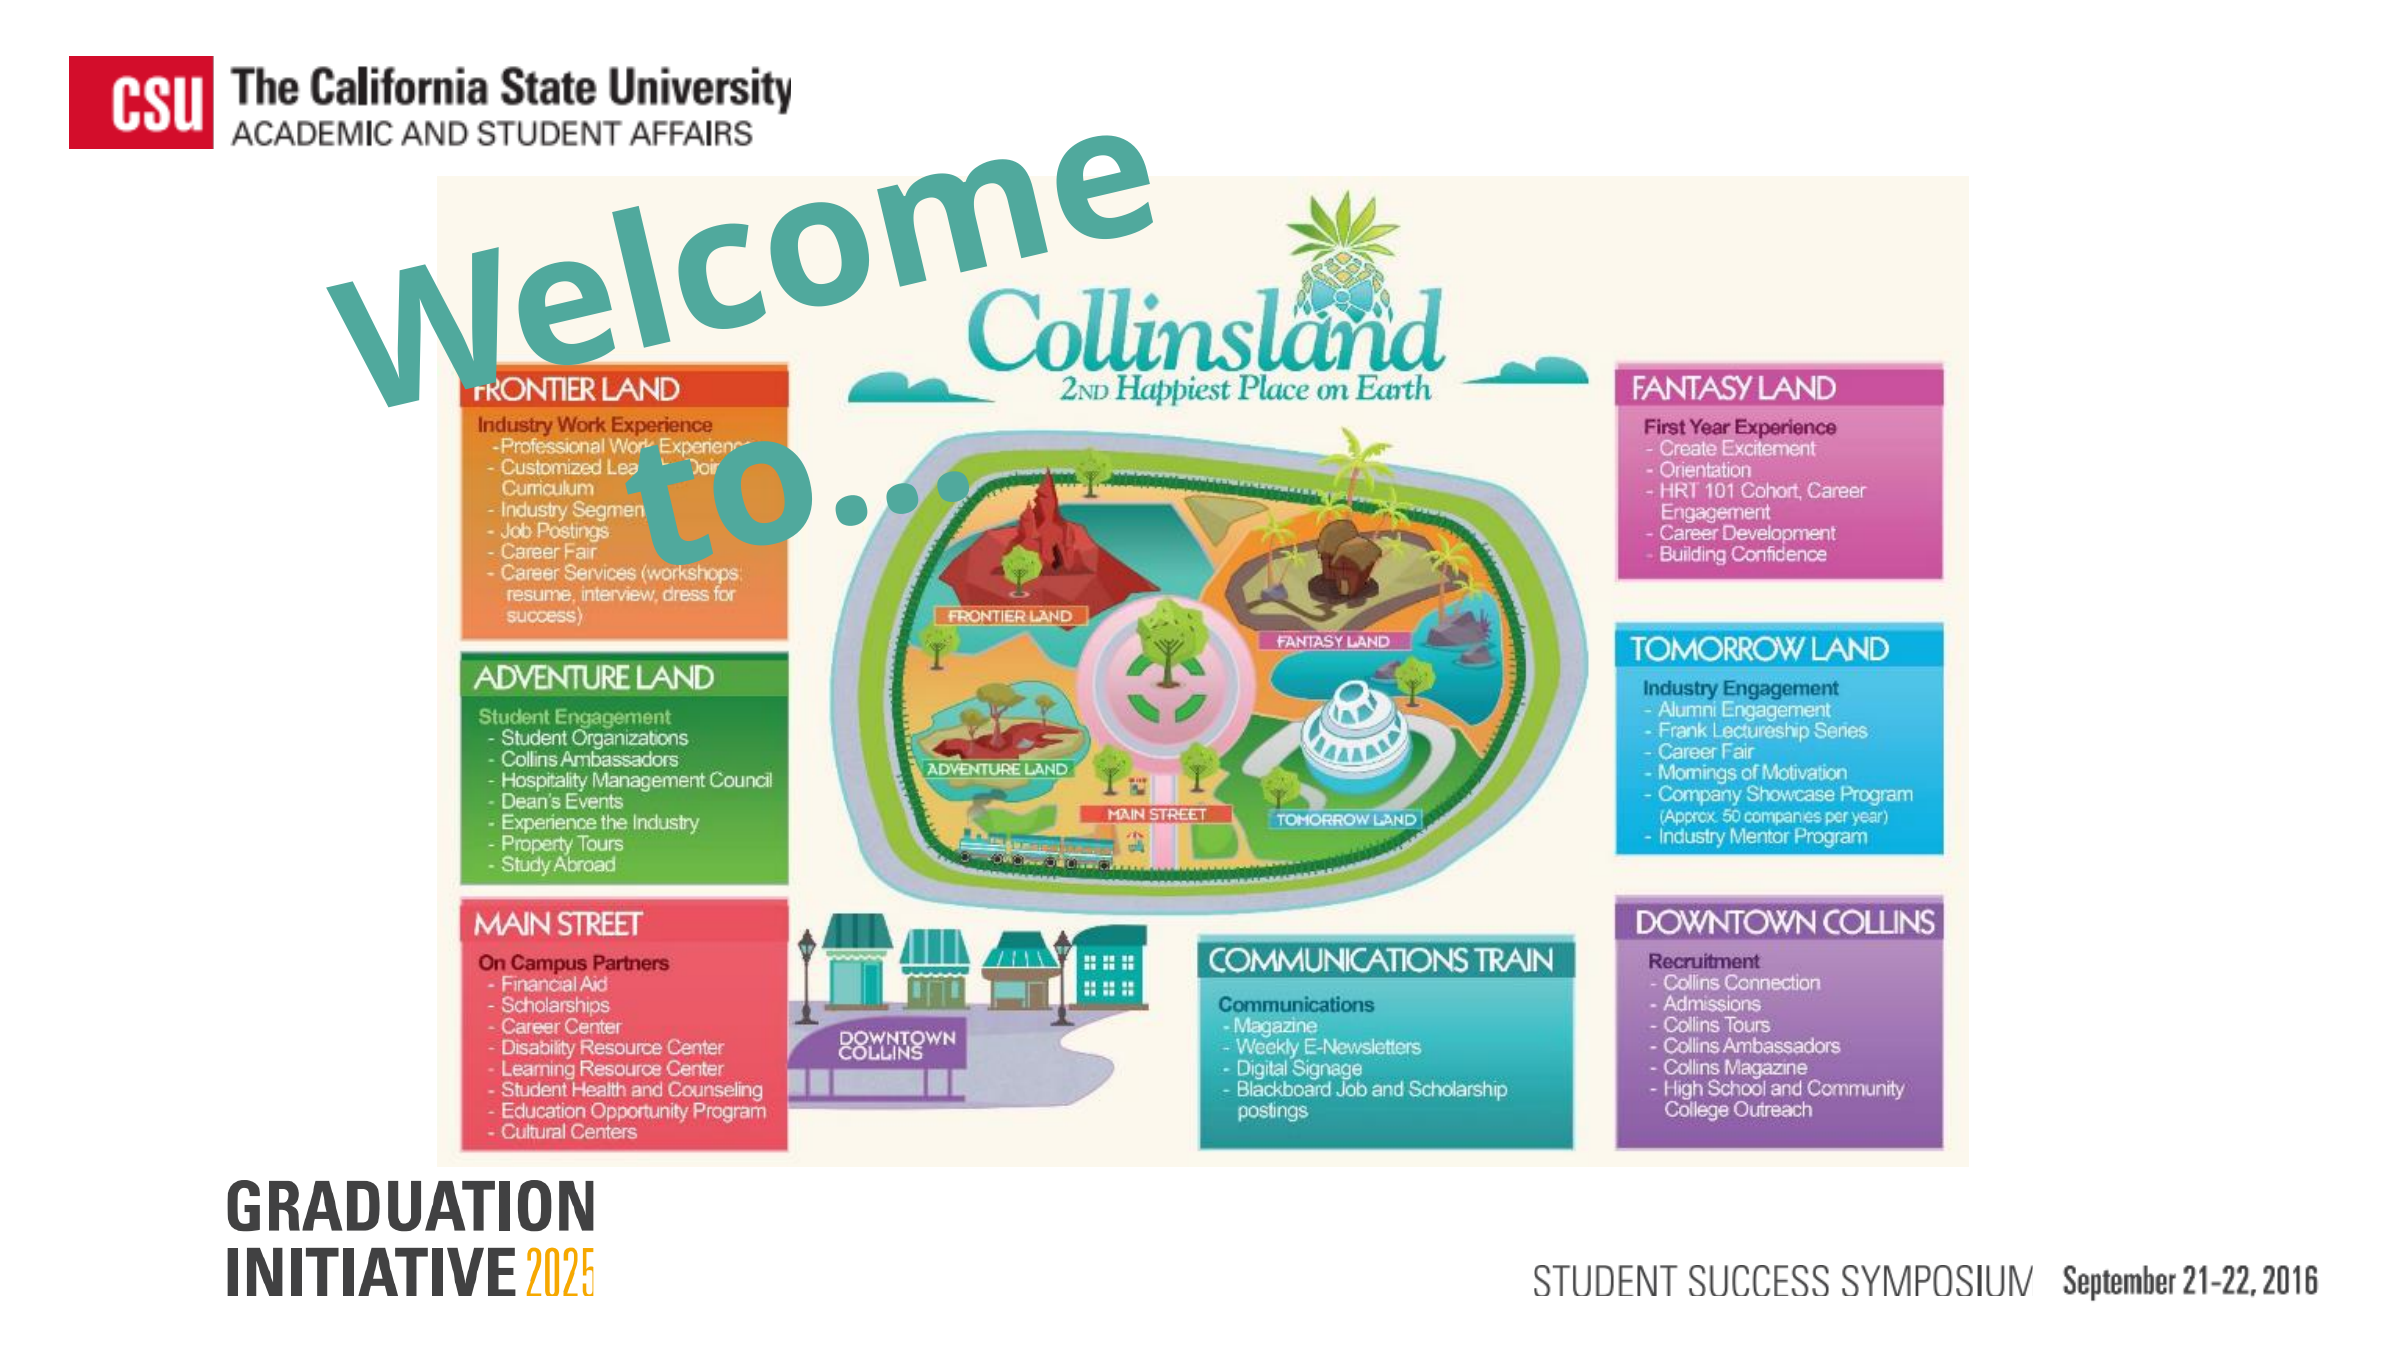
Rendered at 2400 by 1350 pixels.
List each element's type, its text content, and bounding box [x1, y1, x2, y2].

text_box Welcome to… [539, 21, 1229, 176]
text_box Welcome to… [243, 200, 437, 689]
picture [437, 176, 1969, 1167]
picture [2032, 1258, 2350, 1312]
